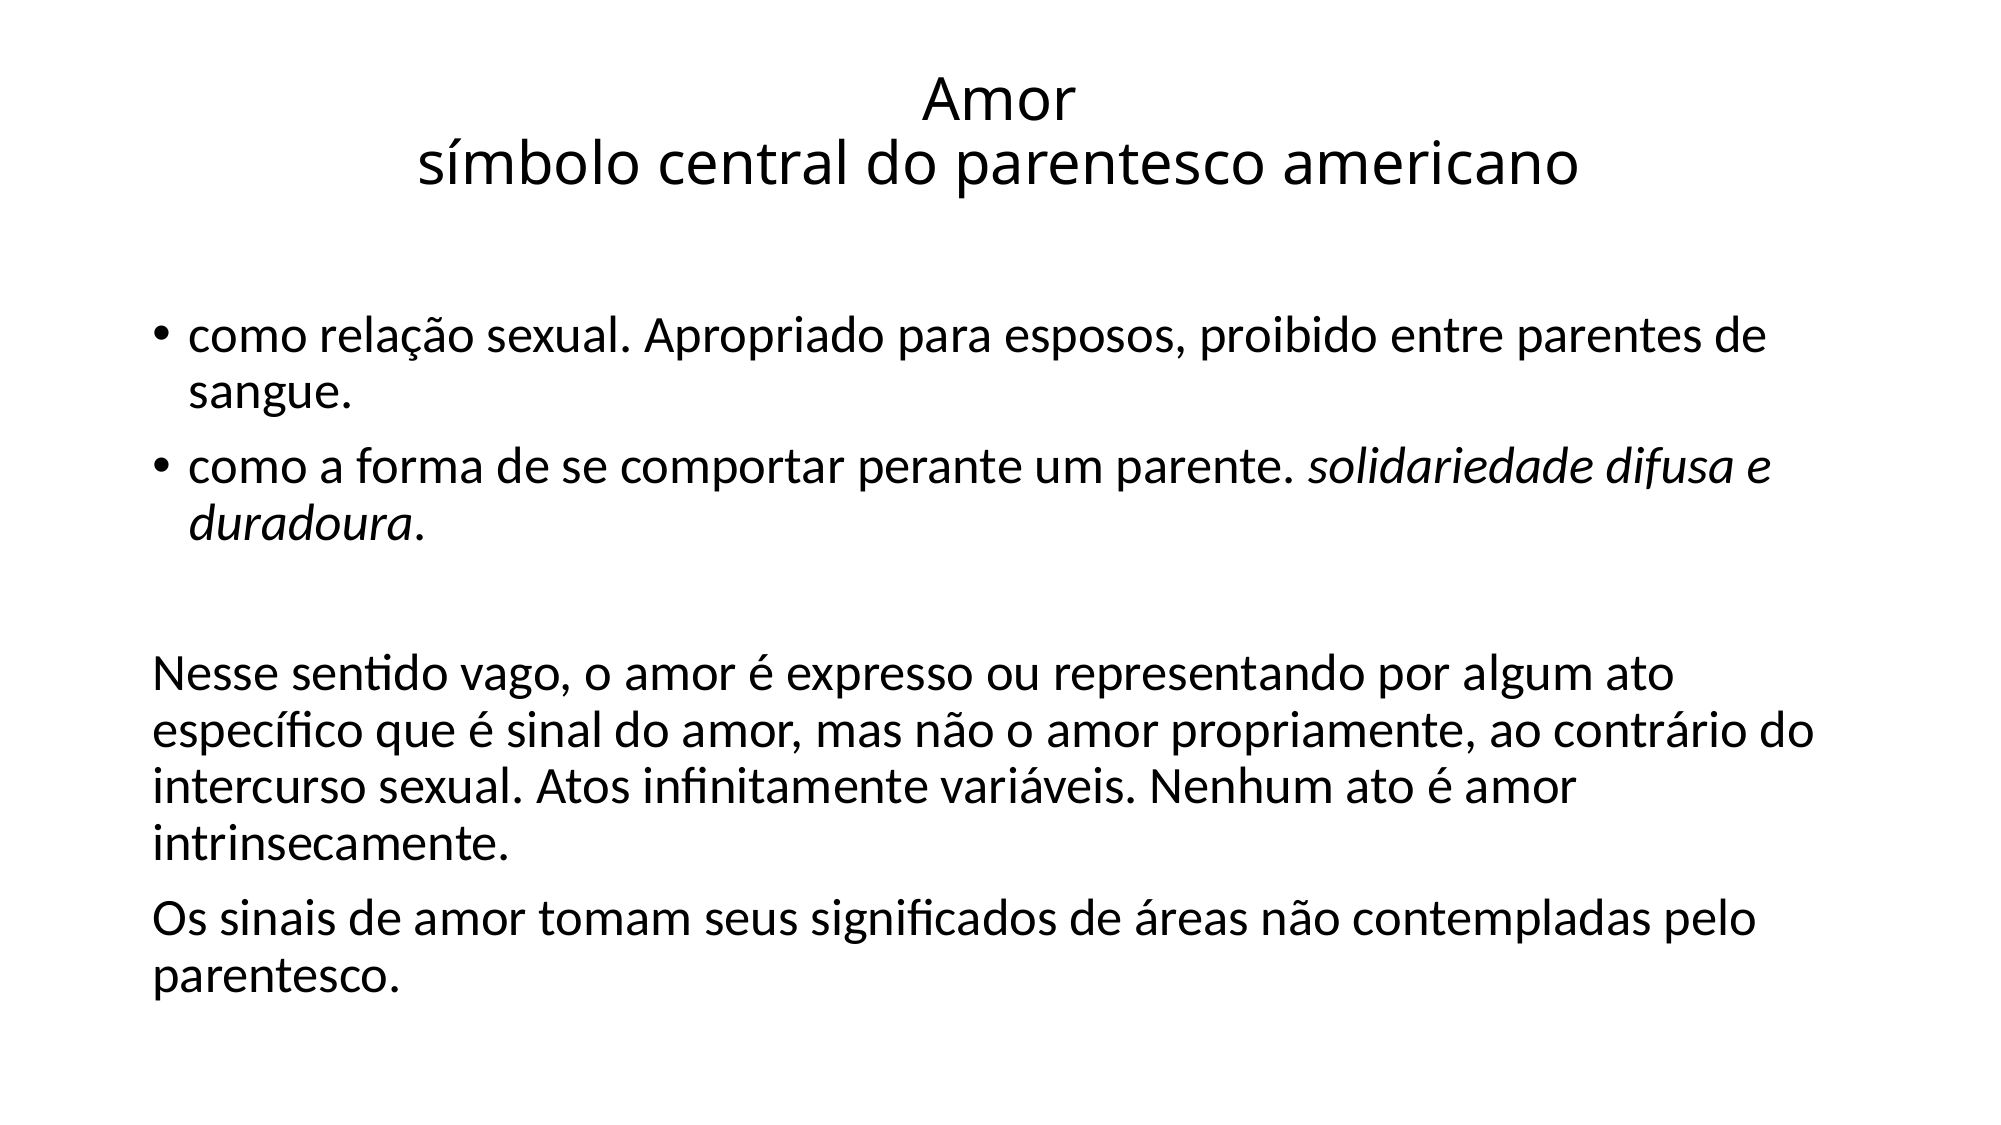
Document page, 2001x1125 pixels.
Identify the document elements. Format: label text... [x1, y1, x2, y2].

list como relação sexual. Apropriado para esposos, proibido entre parentes de sangue. como a forma de se comportar perante um parente. solidariedade difusa e duradoura. Nesse sentido vago, o amor é expresso ou representando por algum ato específico que é sinal do amor, mas não o amor propriamente, ao contrário do intercurso sexual. Atos infinitamente variáveis. Nenhum ato é amor intrinsecamente. Os sinais de amor tomam seus significados de áreas não contempladas pelo parentesco. [137, 299, 1863, 1014]
title Amor símbolo central do parentesco americano [137, 59, 1863, 278]
